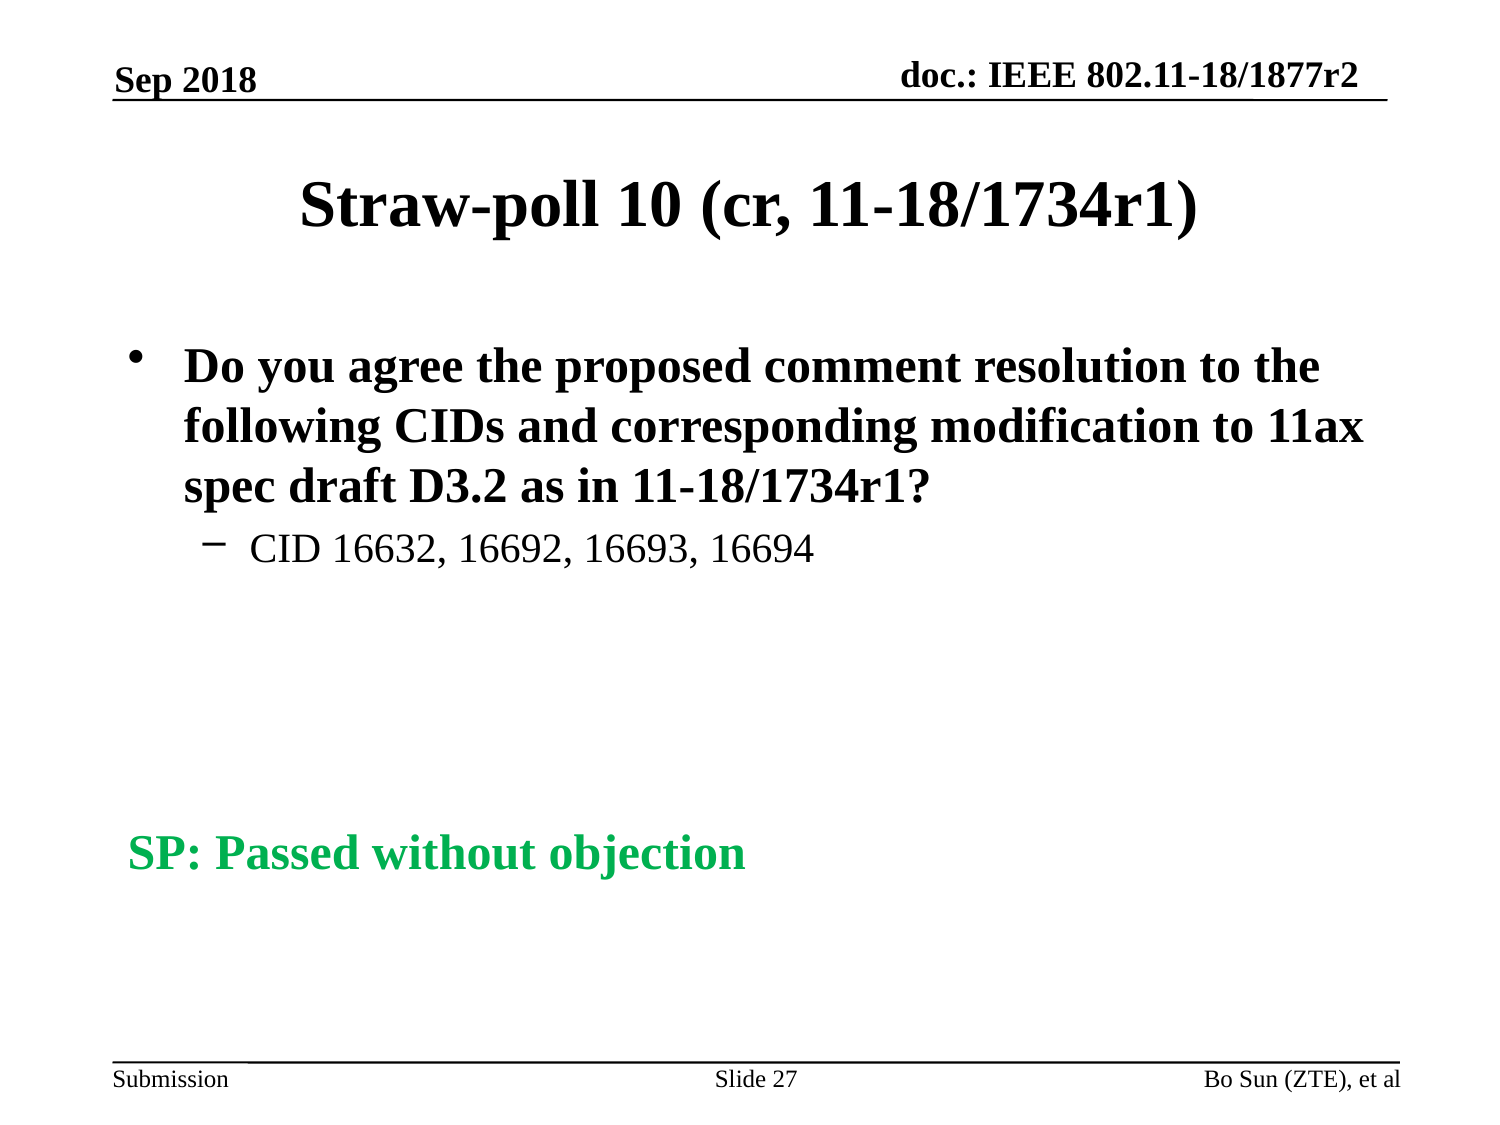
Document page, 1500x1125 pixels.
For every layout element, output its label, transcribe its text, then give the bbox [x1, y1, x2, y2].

list Do you agree the proposed comment resolution to the following CIDs and corresponding modification to 11ax spec draft D3.2 as in 11-18/1734r1? CID 16632, 16692, 16693, 16694 SP: Passed without objection [112, 324, 1388, 1000]
slide_number Slide 27 [712, 1061, 800, 1093]
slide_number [114, 54, 259, 101]
title Straw-poll 10 (cr, 11-18/1734r1) [112, 112, 1388, 288]
footer Bo Sun (ZTE), et al [1200, 1061, 1402, 1093]
